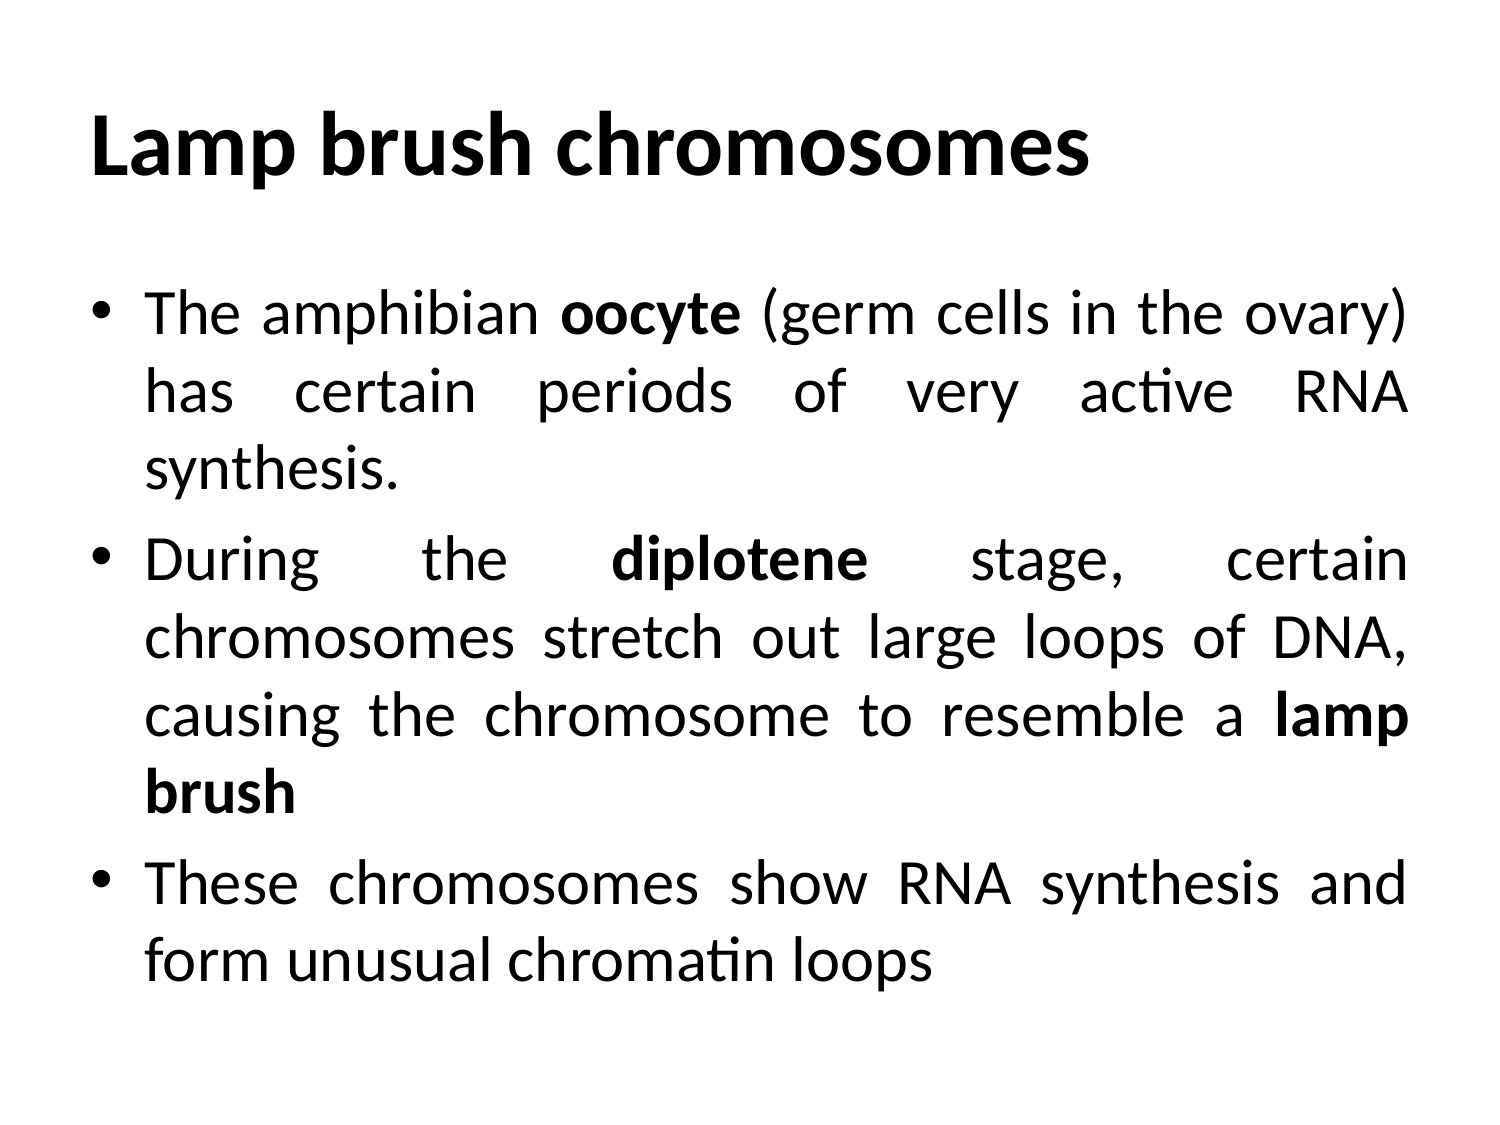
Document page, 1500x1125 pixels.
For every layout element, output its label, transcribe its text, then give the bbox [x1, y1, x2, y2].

title Lamp brush chromosomes [75, 45, 1425, 233]
list The amphibian oocyte (germ cells in the ovary) has certain periods of very active RNA synthesis. During the diplotene stage, certain chromosomes stretch out large loops of DNA, causing the chromosome to resemble a lamp brush These chromosomes show RNA synthesis and form unusual chromatin loops [75, 262, 1425, 1005]
